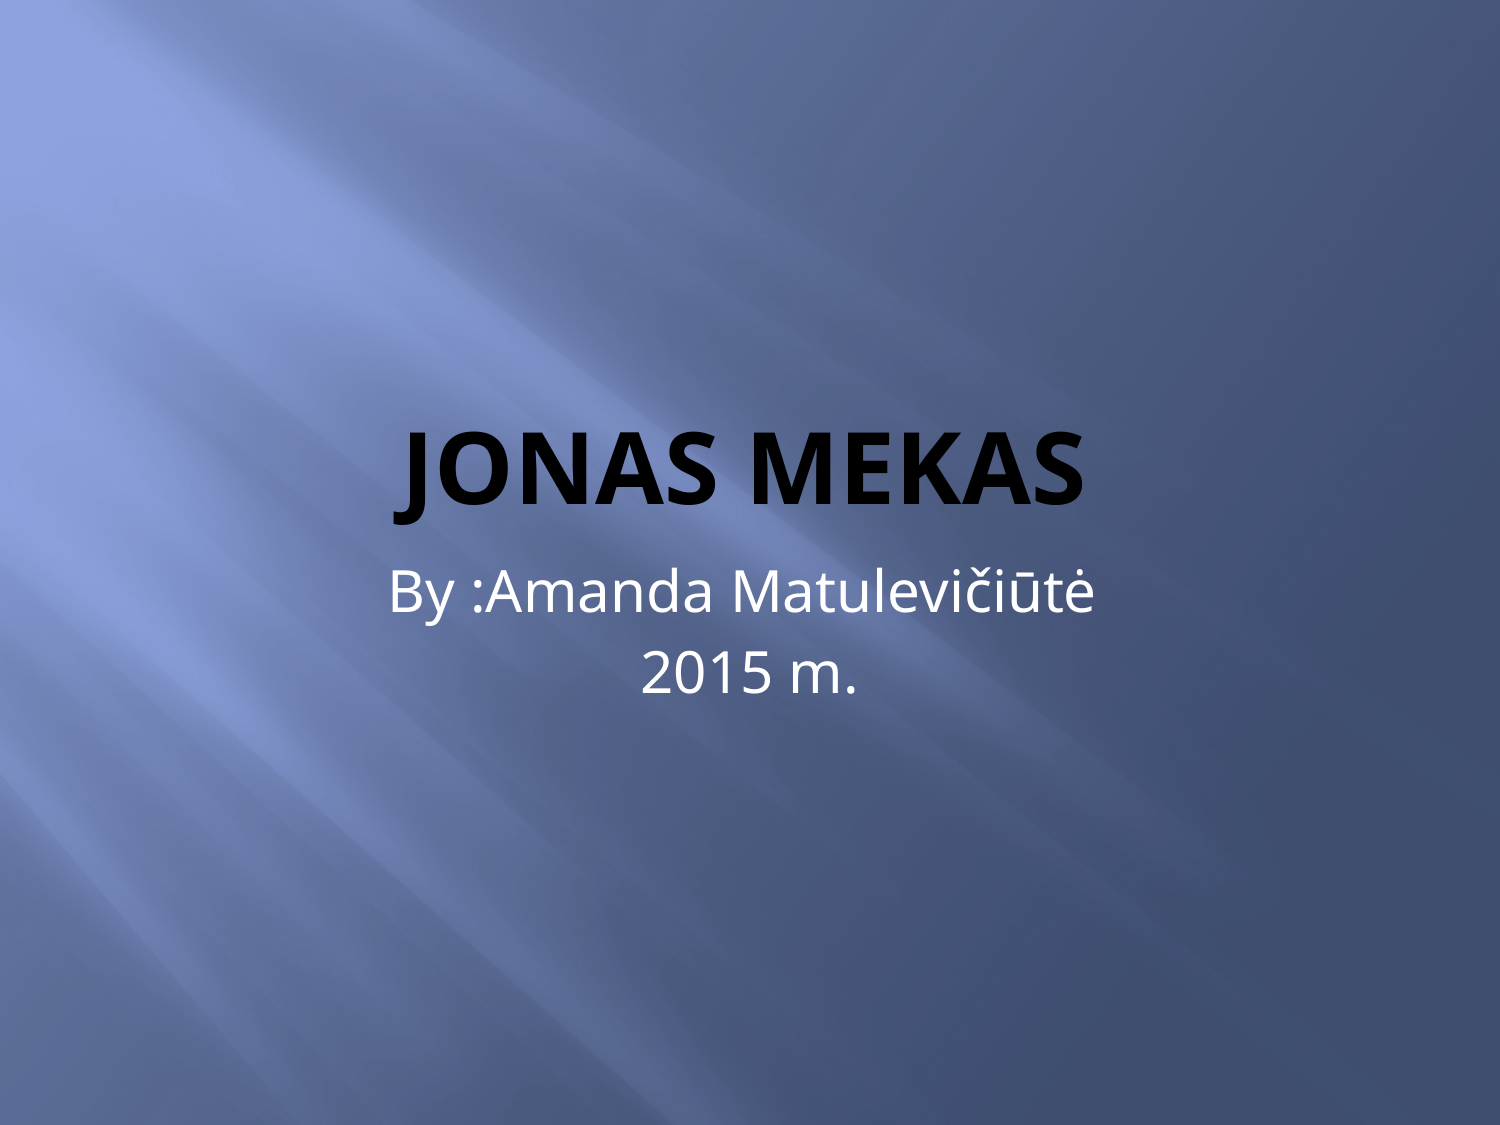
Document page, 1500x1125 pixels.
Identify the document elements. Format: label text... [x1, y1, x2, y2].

subtitle By :Amanda Matulevičiūtė 2015 m. [225, 546, 1275, 834]
title Jonas Mekas [69, 224, 1420, 525]
